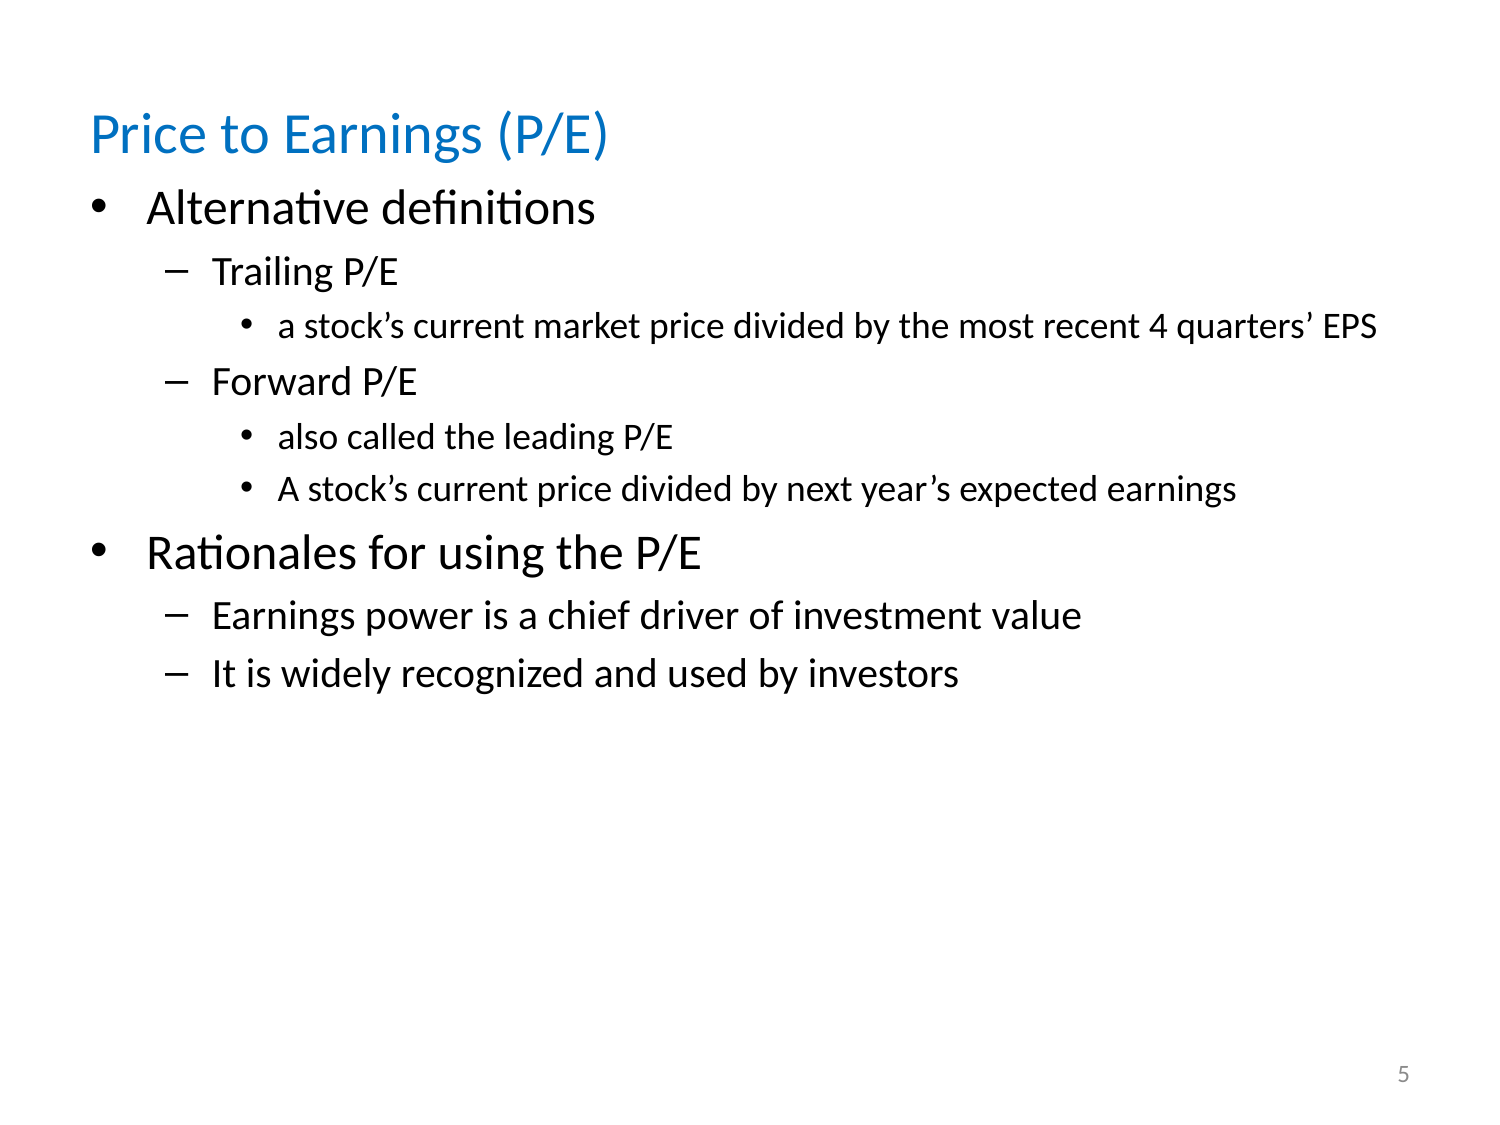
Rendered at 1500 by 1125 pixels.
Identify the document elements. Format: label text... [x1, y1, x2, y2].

list Price to Earnings (P/E) Alternative definitions Trailing P/E a stock’s current market price divided by the most recent 4 quarters’ EPS Forward P/E also called the leading P/E A stock’s current price divided by next year’s expected earnings Rationales for using the P/E Earnings power is a chief driver of investment value It is widely recognized and used by investors [75, 87, 1425, 1038]
slide_number 5 [1074, 1042, 1425, 1103]
